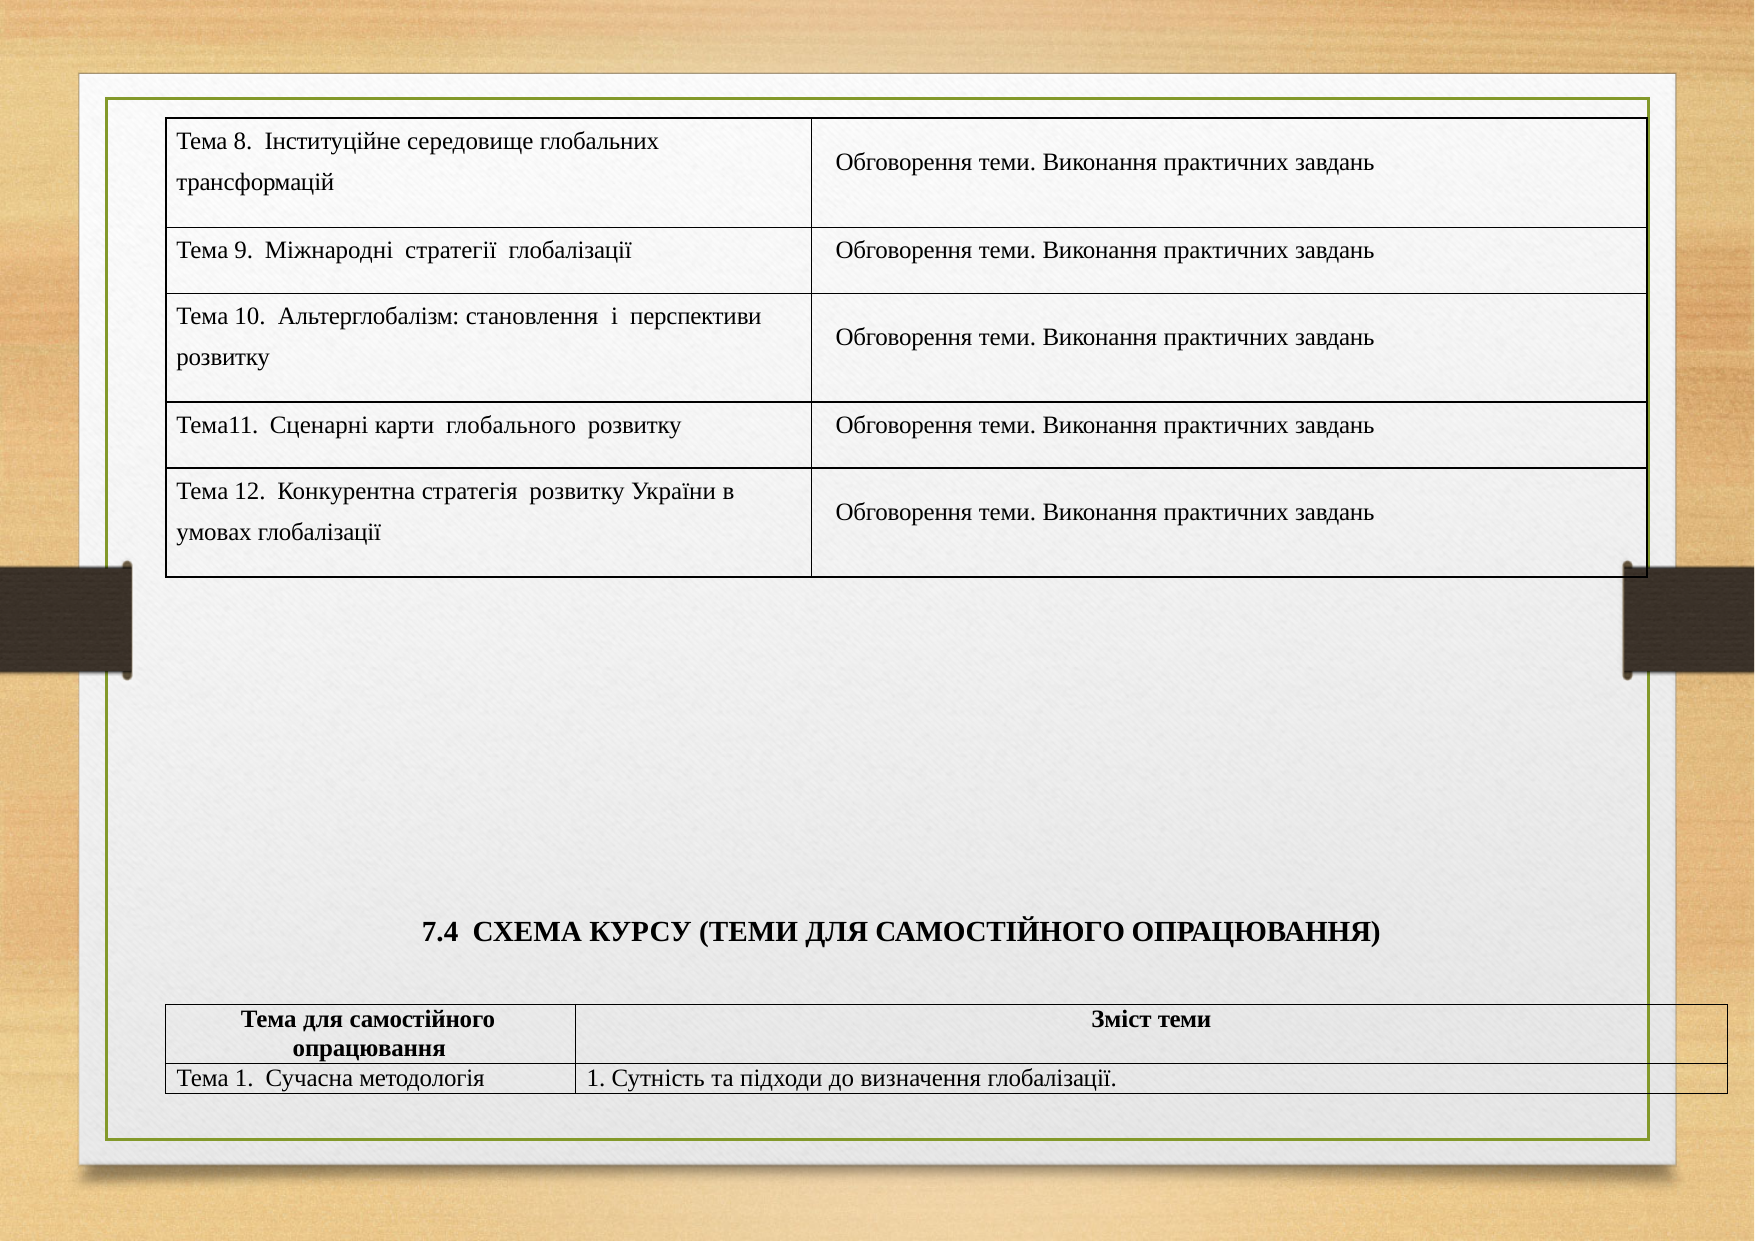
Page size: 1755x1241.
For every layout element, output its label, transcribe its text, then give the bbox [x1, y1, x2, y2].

table_cell Тема 10. Альтерглобалізм: становлення і перспективи розвитку [167, 294, 811, 401]
text_box 7.4 СХЕМА КУРСУ (ТЕМИ ДЛЯ САМОСТІЙНОГО ОПРАЦЮВАННЯ) [419, 910, 1397, 948]
table_cell Тема11. Сценарні карти глобального розвитку [167, 403, 811, 467]
table_header Обговорення теми. Виконання практичних завдань [812, 119, 1646, 227]
table_cell 1. Сутність та підходи до визначення глобалізації. [576, 1064, 1727, 1093]
table_cell Обговорення теми. Виконання практичних завдань [812, 403, 1646, 467]
table_header Тема 8. Інституційне середовище глобальних трансформацій [167, 119, 811, 227]
table_header Тема для самостійного опрацювання [166, 1005, 575, 1063]
table_cell Обговорення теми. Виконання практичних завдань [812, 469, 1646, 576]
table_cell Тема 9. Міжнародні стратегії глобалізації [167, 228, 811, 293]
table_header Зміст теми [576, 1005, 1727, 1063]
table_cell Обговорення теми. Виконання практичних завдань [812, 294, 1646, 401]
table_cell Обговорення теми. Виконання практичних завдань [812, 228, 1646, 293]
picture [0, 0, 1755, 1241]
table_cell Тема 1. Сучасна методологія [166, 1064, 575, 1093]
table_cell Тема 12. Конкурентна стратегія розвитку України в умовах глобалізації [167, 469, 811, 576]
